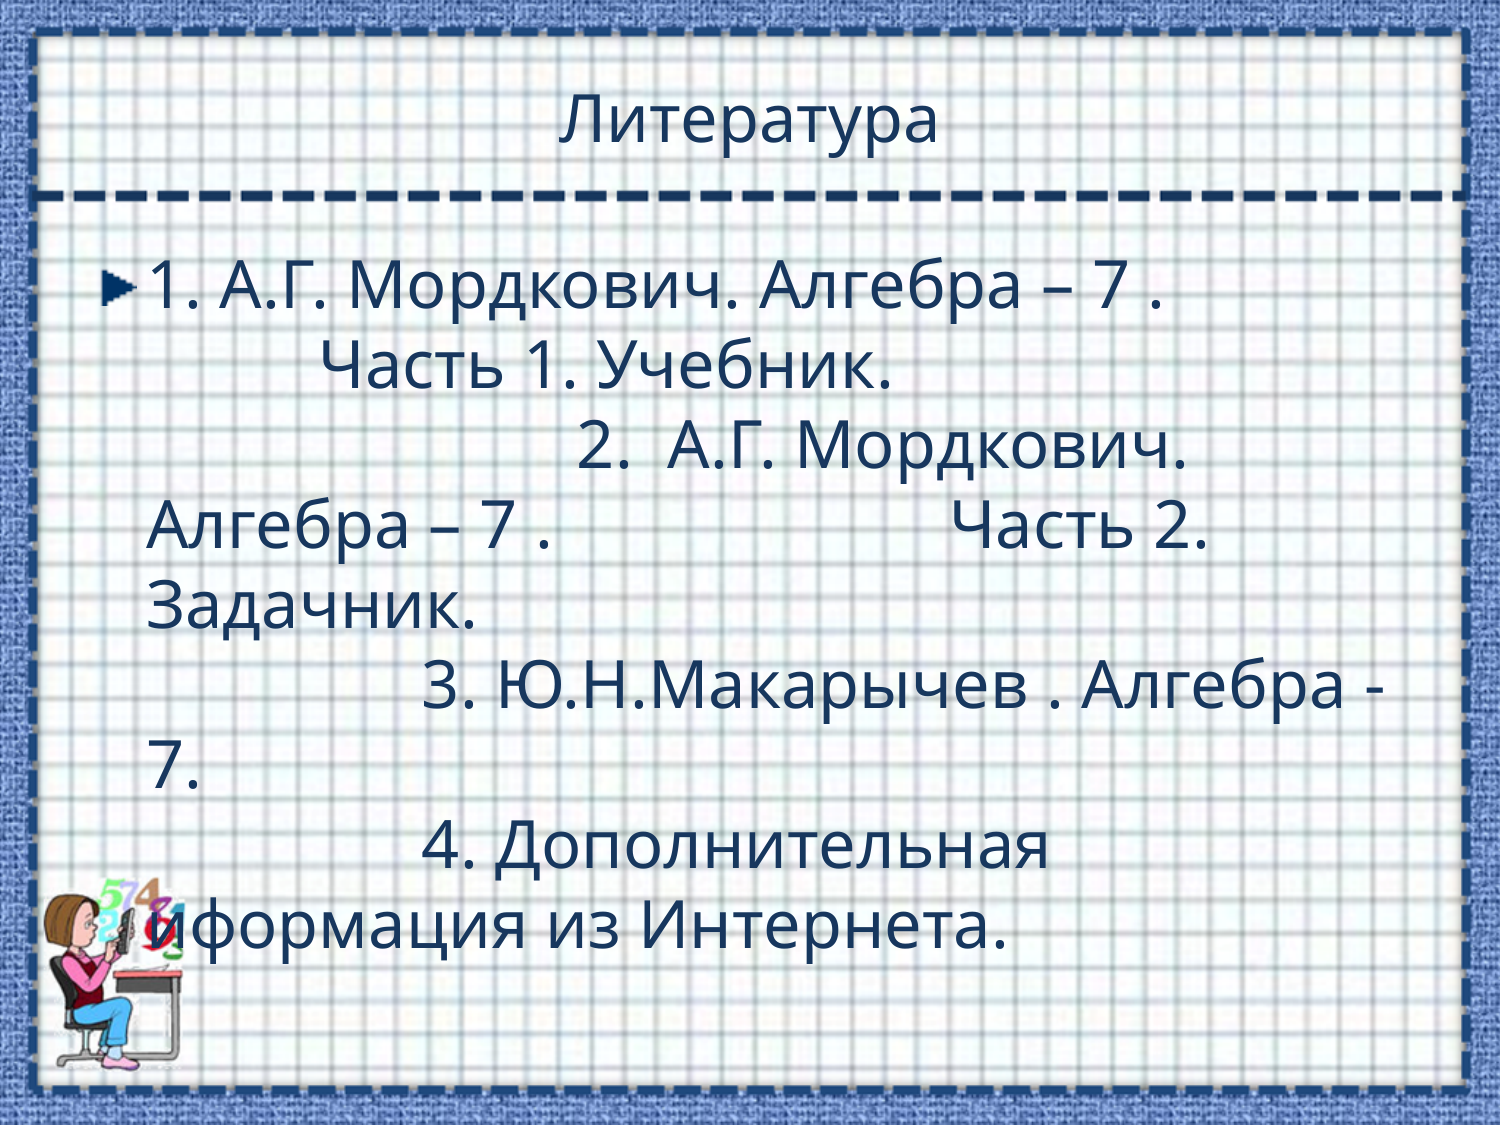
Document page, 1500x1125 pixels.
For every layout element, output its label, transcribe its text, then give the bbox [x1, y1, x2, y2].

title Литература [75, 45, 1425, 188]
picture [0, 0, 1500, 1125]
list 1. А.Г. Мордкович. Алгебра – 7 . Часть 1. Учебник. 2. А.Г. Мордкович. Алгебра – 7 . Часть 2. Задачник. 3. Ю.Н.Макарычев . Алгебра -7. 4. Дополнительная иформация из Интернета. [74, 234, 1426, 1006]
